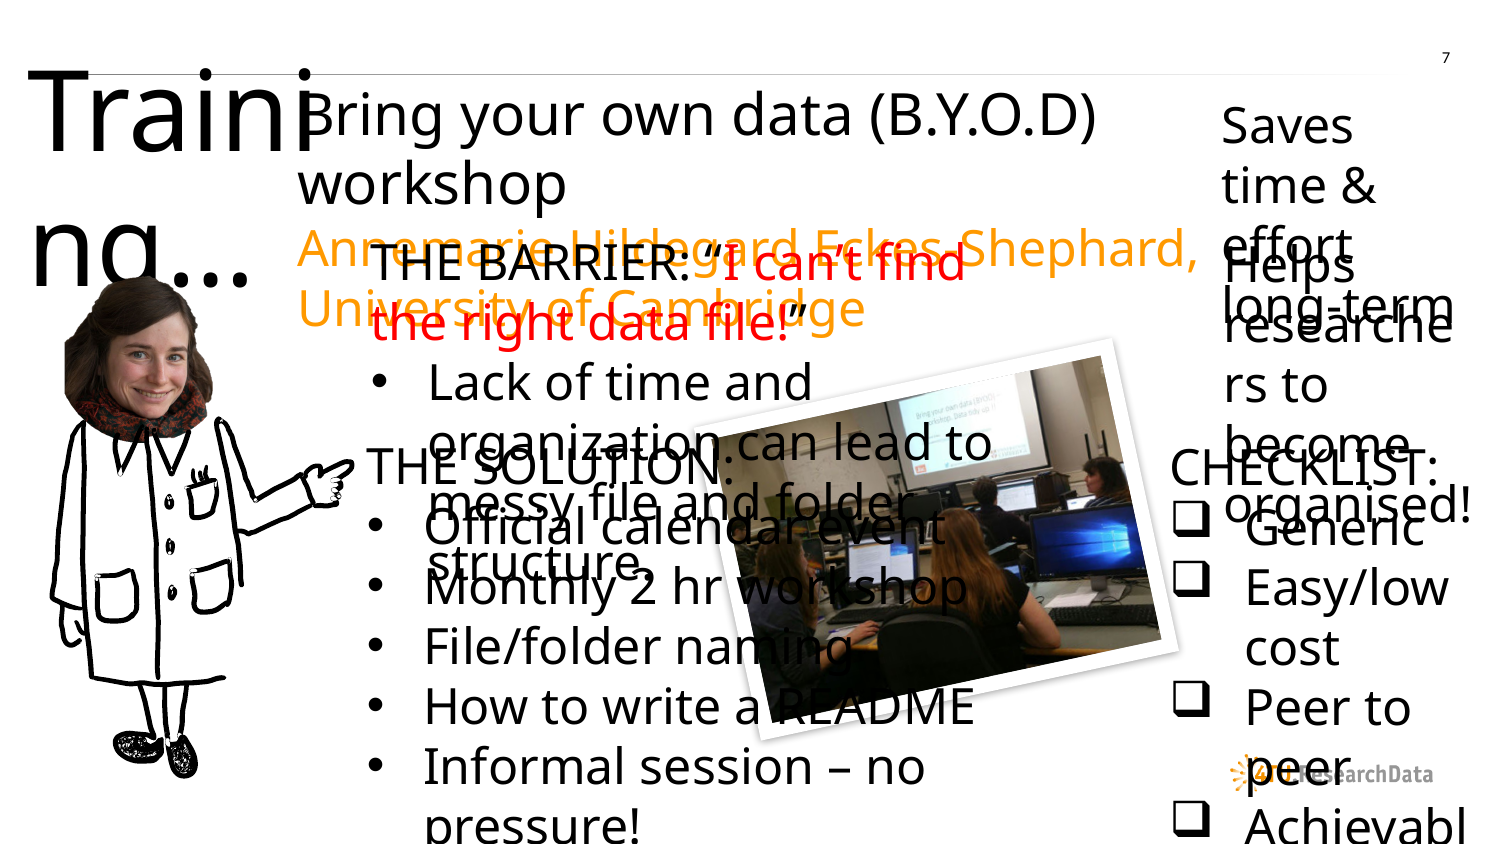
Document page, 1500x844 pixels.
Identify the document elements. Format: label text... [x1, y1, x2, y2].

picture [0, 0, 1500, 844]
picture [1049, 344, 1071, 351]
text_box Training… [12, 31, 336, 317]
slide_number 7 [1417, 46, 1475, 62]
text_box Bring your own data (B.Y.O.D) workshop Annemarie Hildegard Eckes-Shephard, University of Cambridge [282, 69, 1256, 344]
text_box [1176, 486, 1233, 715]
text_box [44, 267, 359, 783]
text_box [1071, 224, 1491, 362]
text_box THE SOLUTION: Official calendar event Monthly 2 hr workshop File/folder naming How to write a README Informal session – no pressure! [352, 426, 1052, 844]
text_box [1060, 85, 1476, 223]
text_box THE BARRIER: “I can’t find the right data file!” Lack of time and organization can lead to messy file and folder structure. [356, 223, 1049, 426]
text_box CHECKLIST: Generic Easy/low cost Peer to peer Achievable online [1154, 428, 1500, 844]
